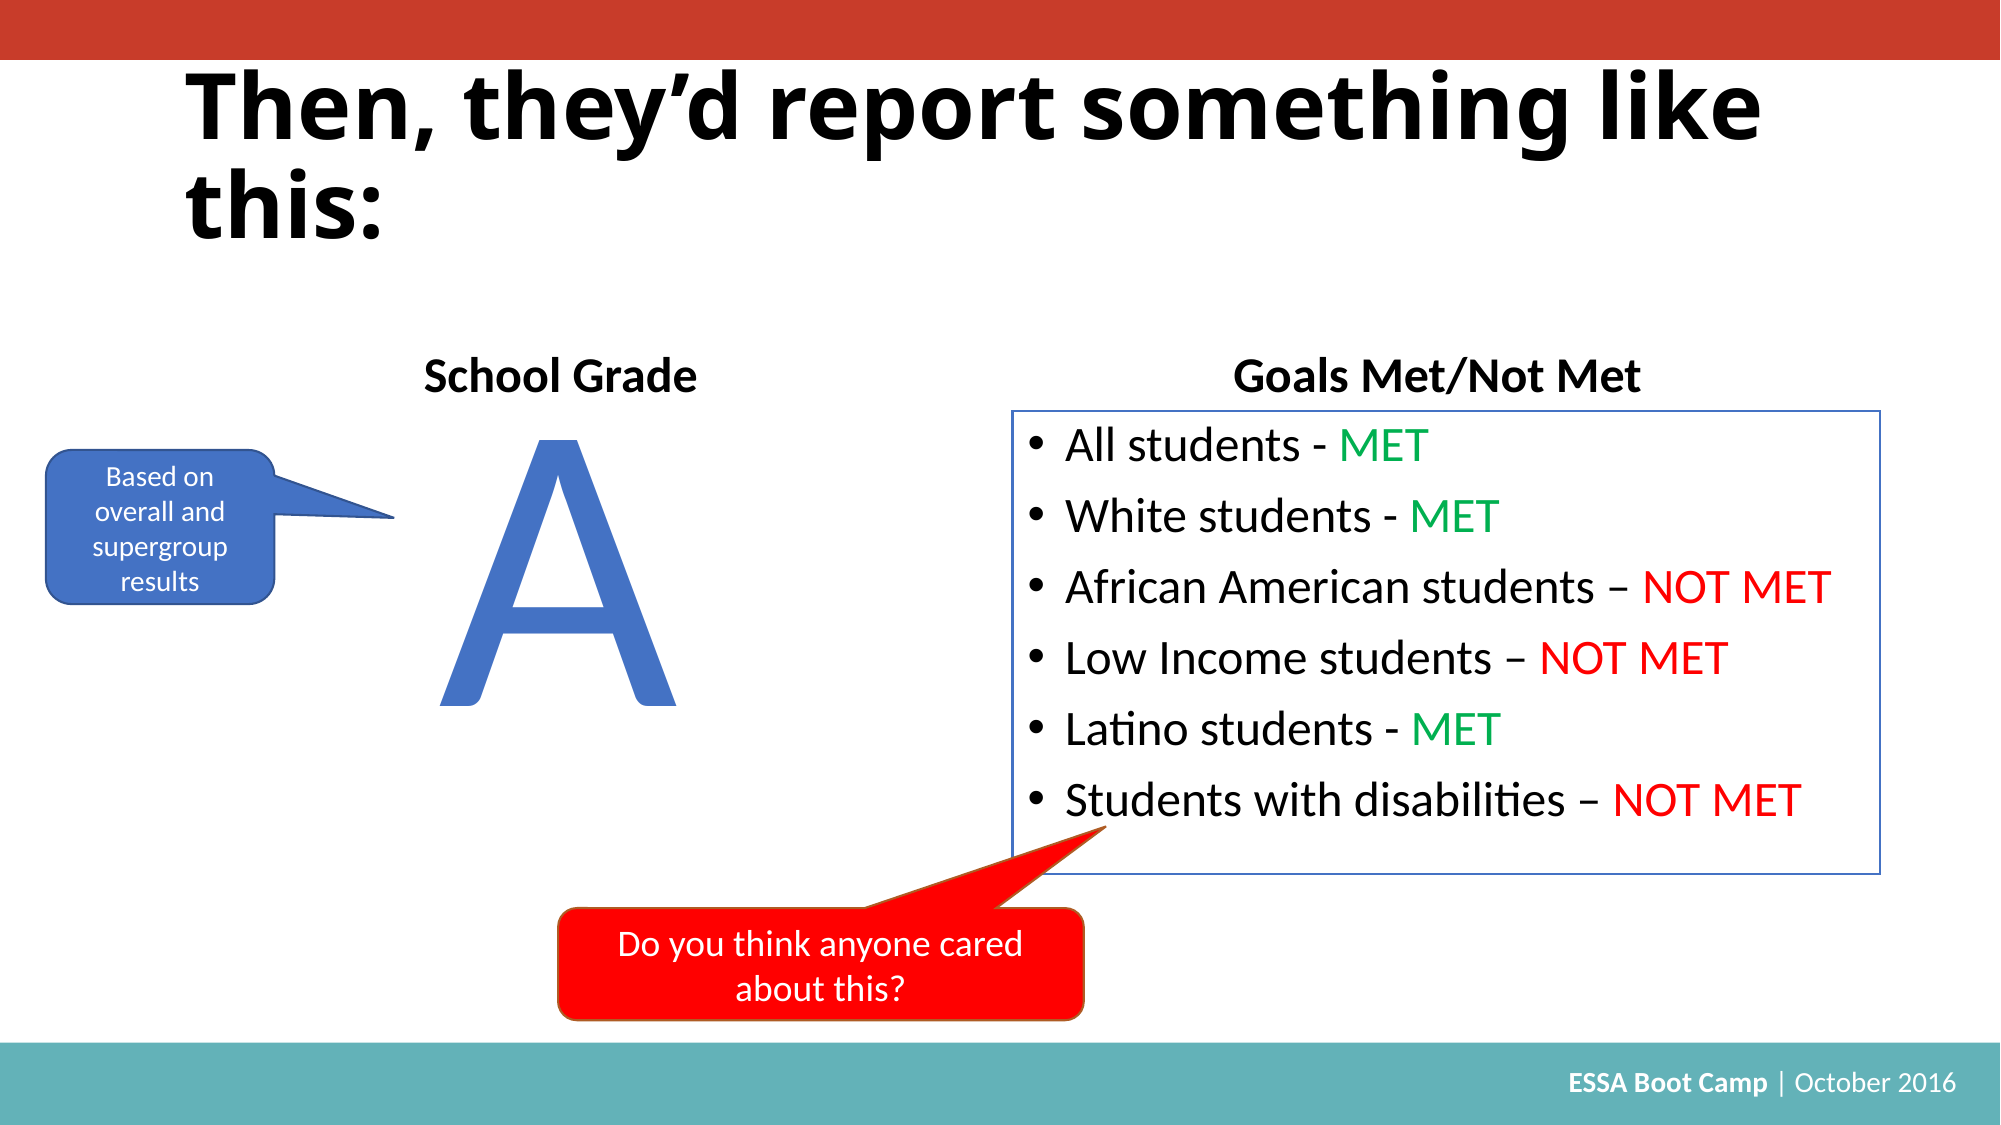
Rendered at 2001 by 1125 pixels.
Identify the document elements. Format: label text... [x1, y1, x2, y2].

list All students - MET White students - MET African American students – NOT MET Low Income students – NOT MET Latino students - MET Students with disabilities – NOT MET [1011, 410, 1881, 875]
text_box Based on overall and supergroup results [44, 448, 395, 606]
text_box A [388, 284, 729, 798]
list School Grade [137, 275, 984, 411]
list Goals Met/Not Met [1012, 275, 1863, 410]
title Then, they’d report something like this: [169, 86, 1920, 232]
text_box Do you think anyone cared about this? [557, 825, 1107, 1022]
